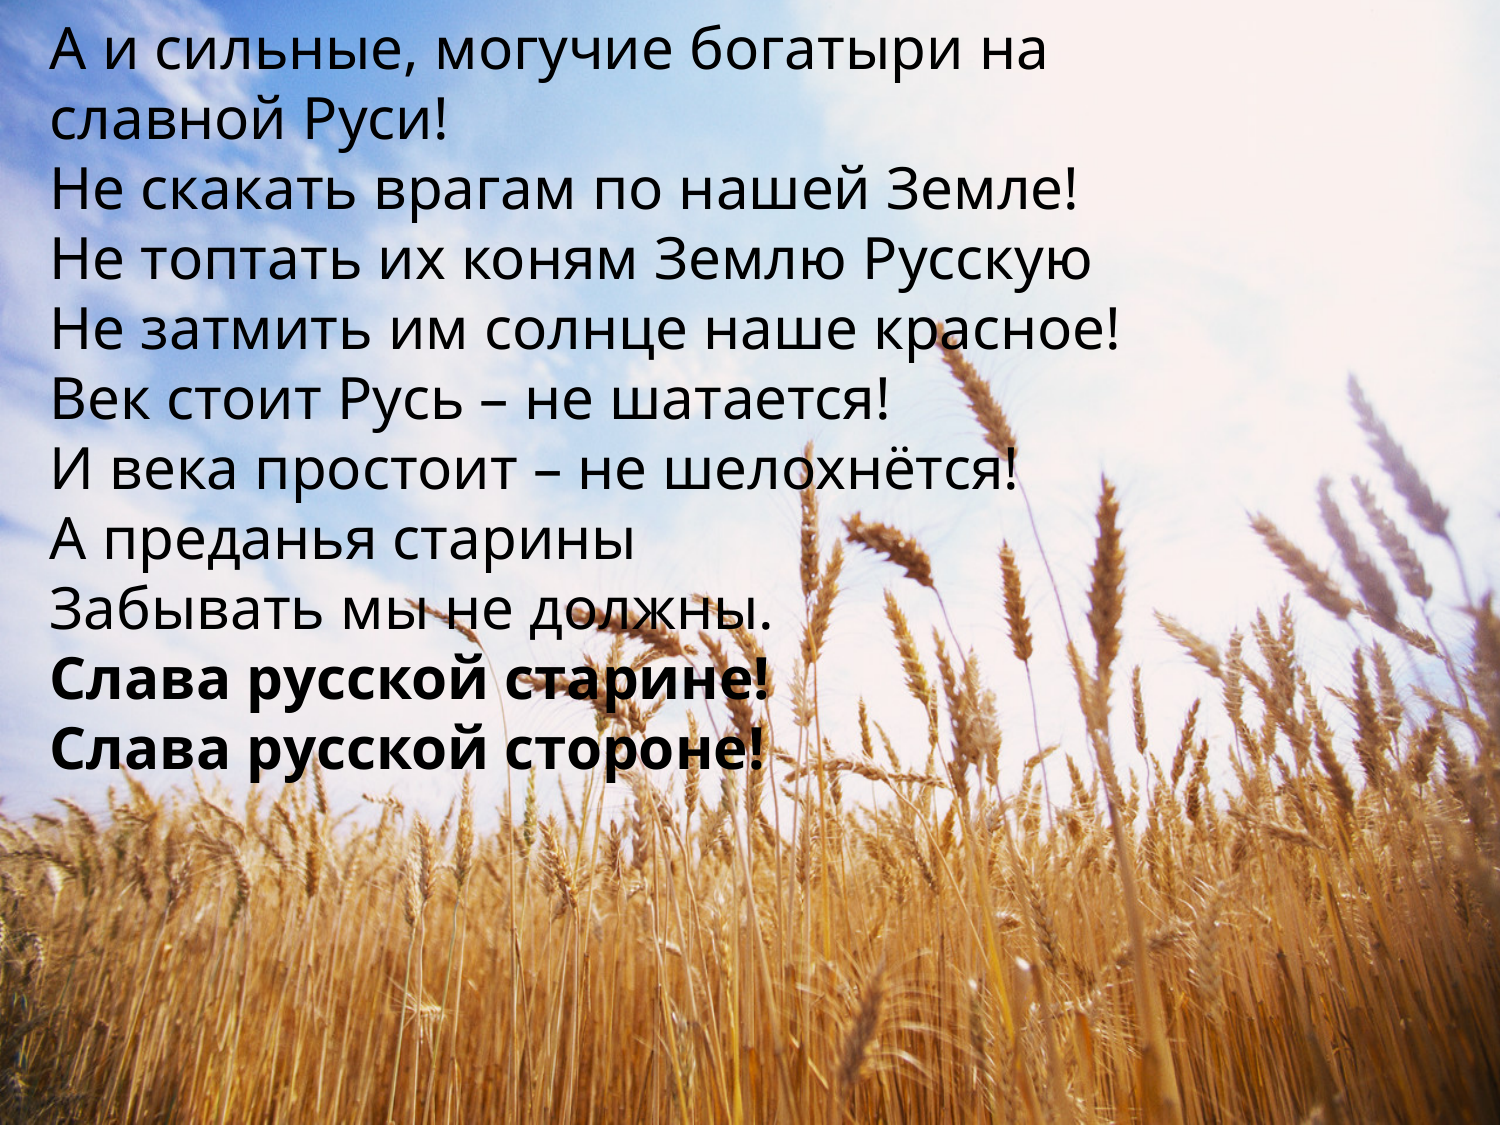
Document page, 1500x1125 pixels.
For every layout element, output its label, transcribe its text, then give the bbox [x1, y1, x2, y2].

text_box А и сильные, могучие богатыри на славной Руси! Не скакать врагам по нашей Земле! Не топтать их коням Землю Русскую Не затмить им солнце наше красное! Век стоит Русь – не шатается! И века простоит – не шелохнётся! А преданья старины Забывать мы не должны. Слава русской старине! Слава русской стороне! [35, 3, 1149, 789]
picture [0, 0, 1500, 1125]
